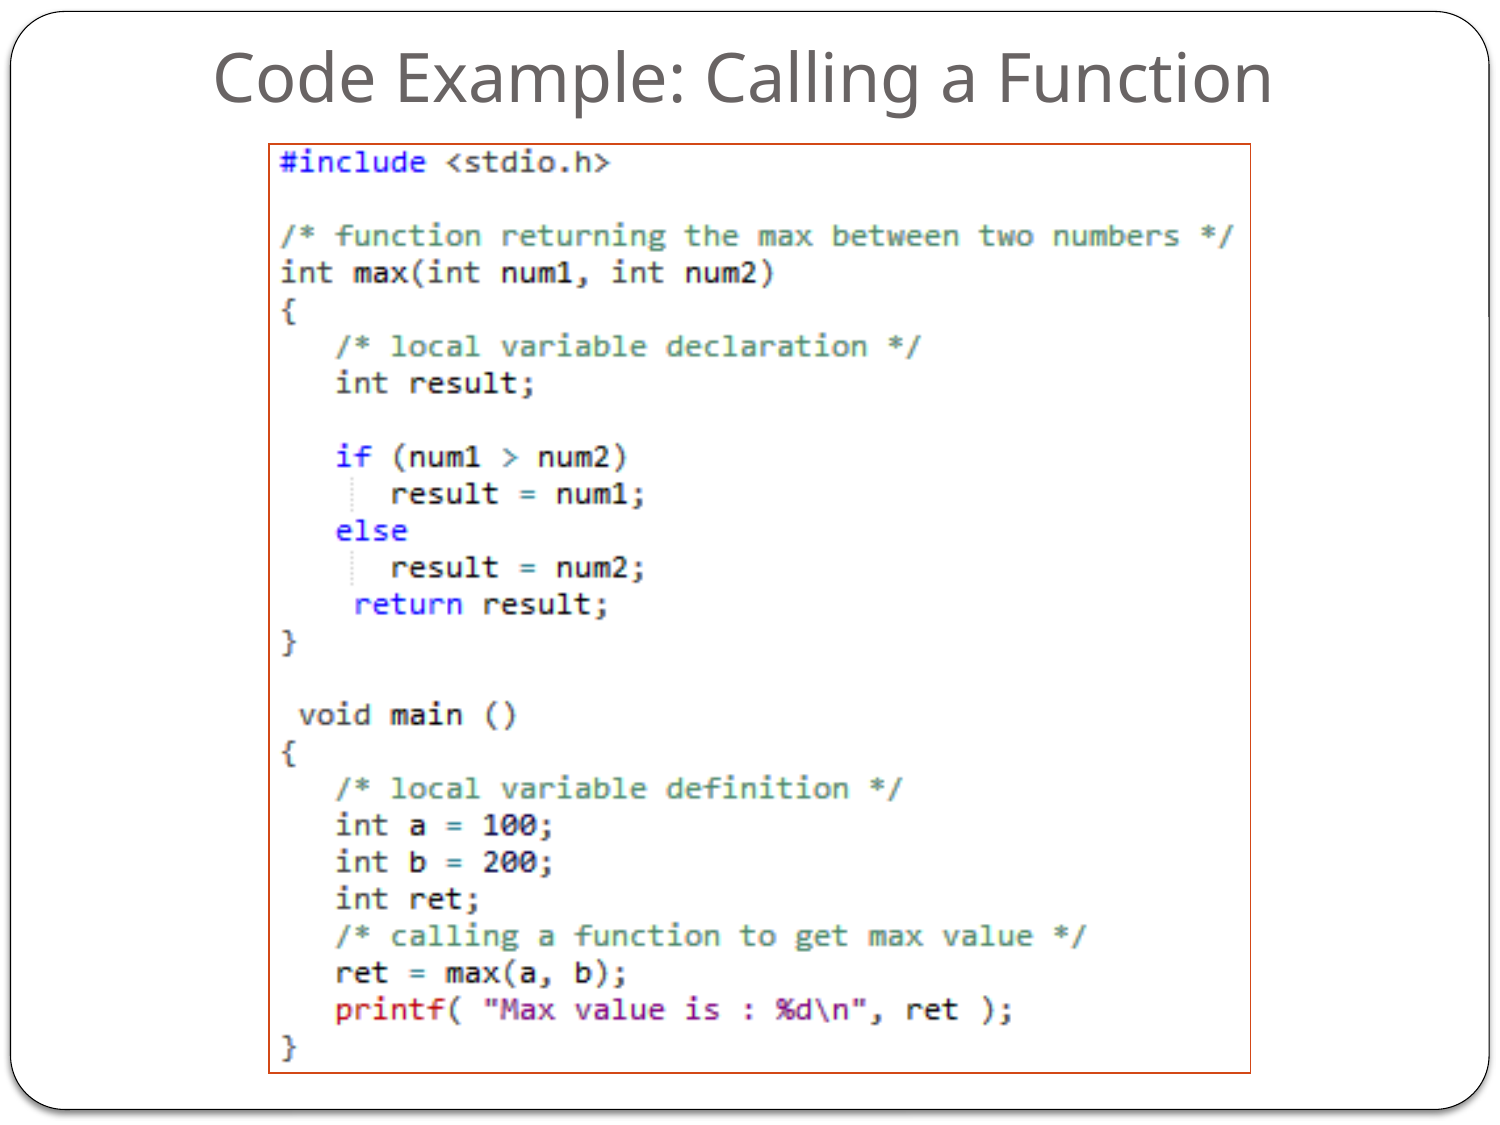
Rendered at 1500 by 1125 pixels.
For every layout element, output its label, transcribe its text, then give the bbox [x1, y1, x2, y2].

picture [269, 144, 1251, 1073]
title Code Example: Calling a Function [75, 26, 1413, 132]
